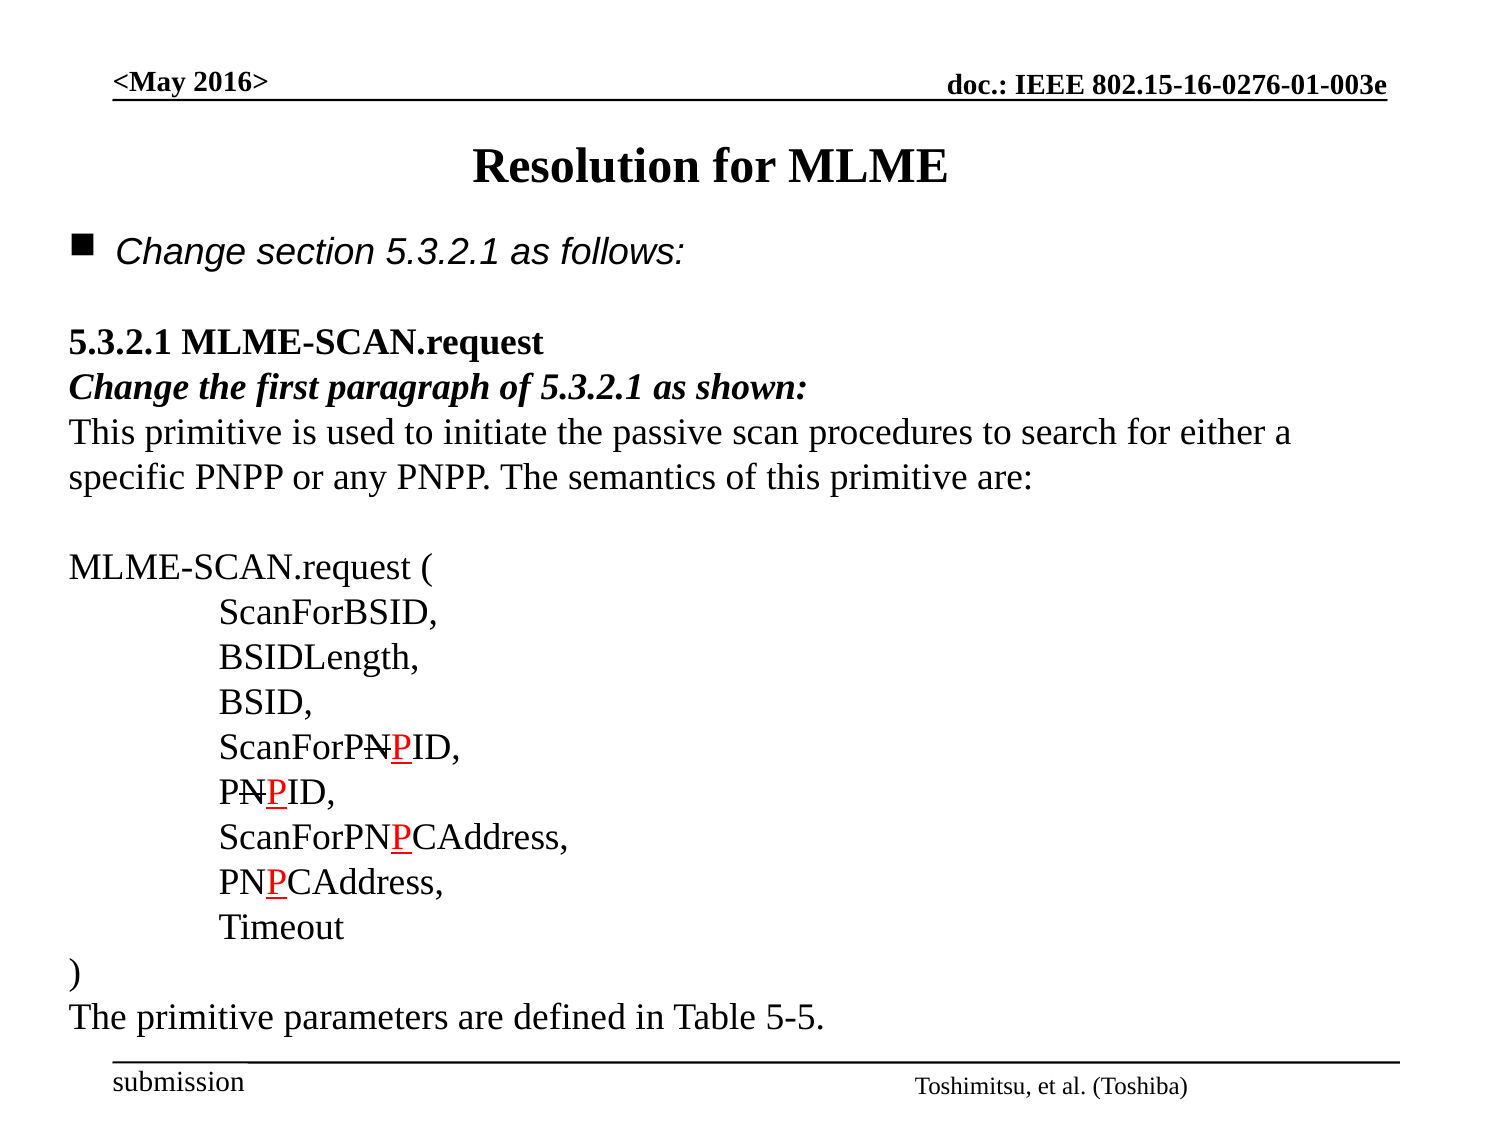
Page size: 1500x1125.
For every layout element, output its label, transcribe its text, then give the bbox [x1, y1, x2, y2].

text_box Change section 5.3.2.1 as follows: 5.3.2.1 MLME-SCAN.request Change the first paragraph of 5.3.2.1 as shown: This primitive is used to initiate the passive scan procedures to search for either a specific PNPP or any PNPP. The semantics of this primitive are: MLME-SCAN.request ( ScanForBSID, BSIDLength, BSID, ScanForPNPID, PNPID, ScanForPNPCAddress, PNPCAddress, Timeout ) The primitive parameters are defined in Table 5-5. [53, 219, 1402, 1045]
footer Toshimitsu, et al. (Toshiba) [900, 1062, 1413, 1093]
text_box Resolution for MLME [457, 125, 977, 201]
